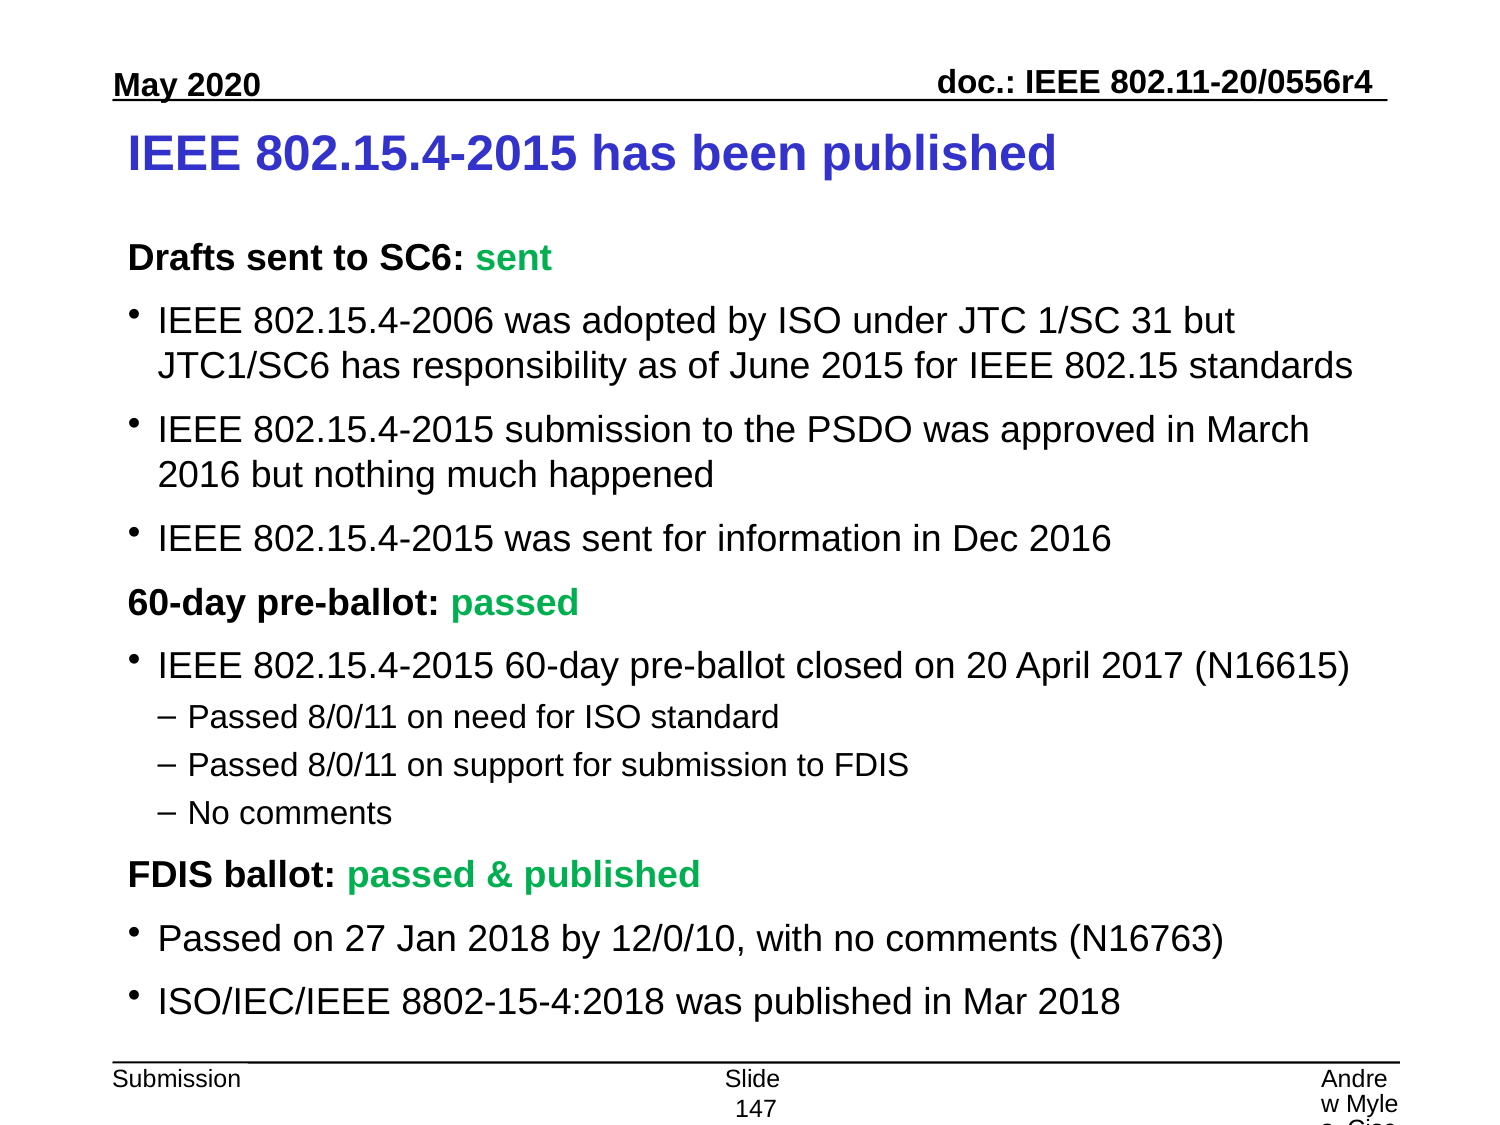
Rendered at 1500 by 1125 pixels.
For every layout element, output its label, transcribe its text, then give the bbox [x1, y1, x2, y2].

list Drafts sent to SC6: sent IEEE 802.15.4-2006 was adopted by ISO under JTC 1/SC 31 but JTC1/SC6 has responsibility as of June 2015 for IEEE 802.15 standards IEEE 802.15.4-2015 submission to the PSDO was approved in March 2016 but nothing much happened IEEE 802.15.4-2015 was sent for information in Dec 2016 60-day pre-ballot: passed IEEE 802.15.4-2015 60-day pre-ballot closed on 20 April 2017 (N16615) Passed 8/0/11 on need for ISO standard Passed 8/0/11 on support for submission to FDIS No comments FDIS ballot: passed & published Passed on 27 Jan 2018 by 12/0/10, with no comments (N16763) ISO/IEC/IEEE 8802-15-4:2018 was published in Mar 2018 [112, 224, 1388, 900]
slide_number Slide 147 [709, 1061, 803, 1093]
footer Andrew Myles, Cisco [1320, 1061, 1402, 1093]
title IEEE 802.15.4-2015 has been published [112, 112, 1388, 224]
